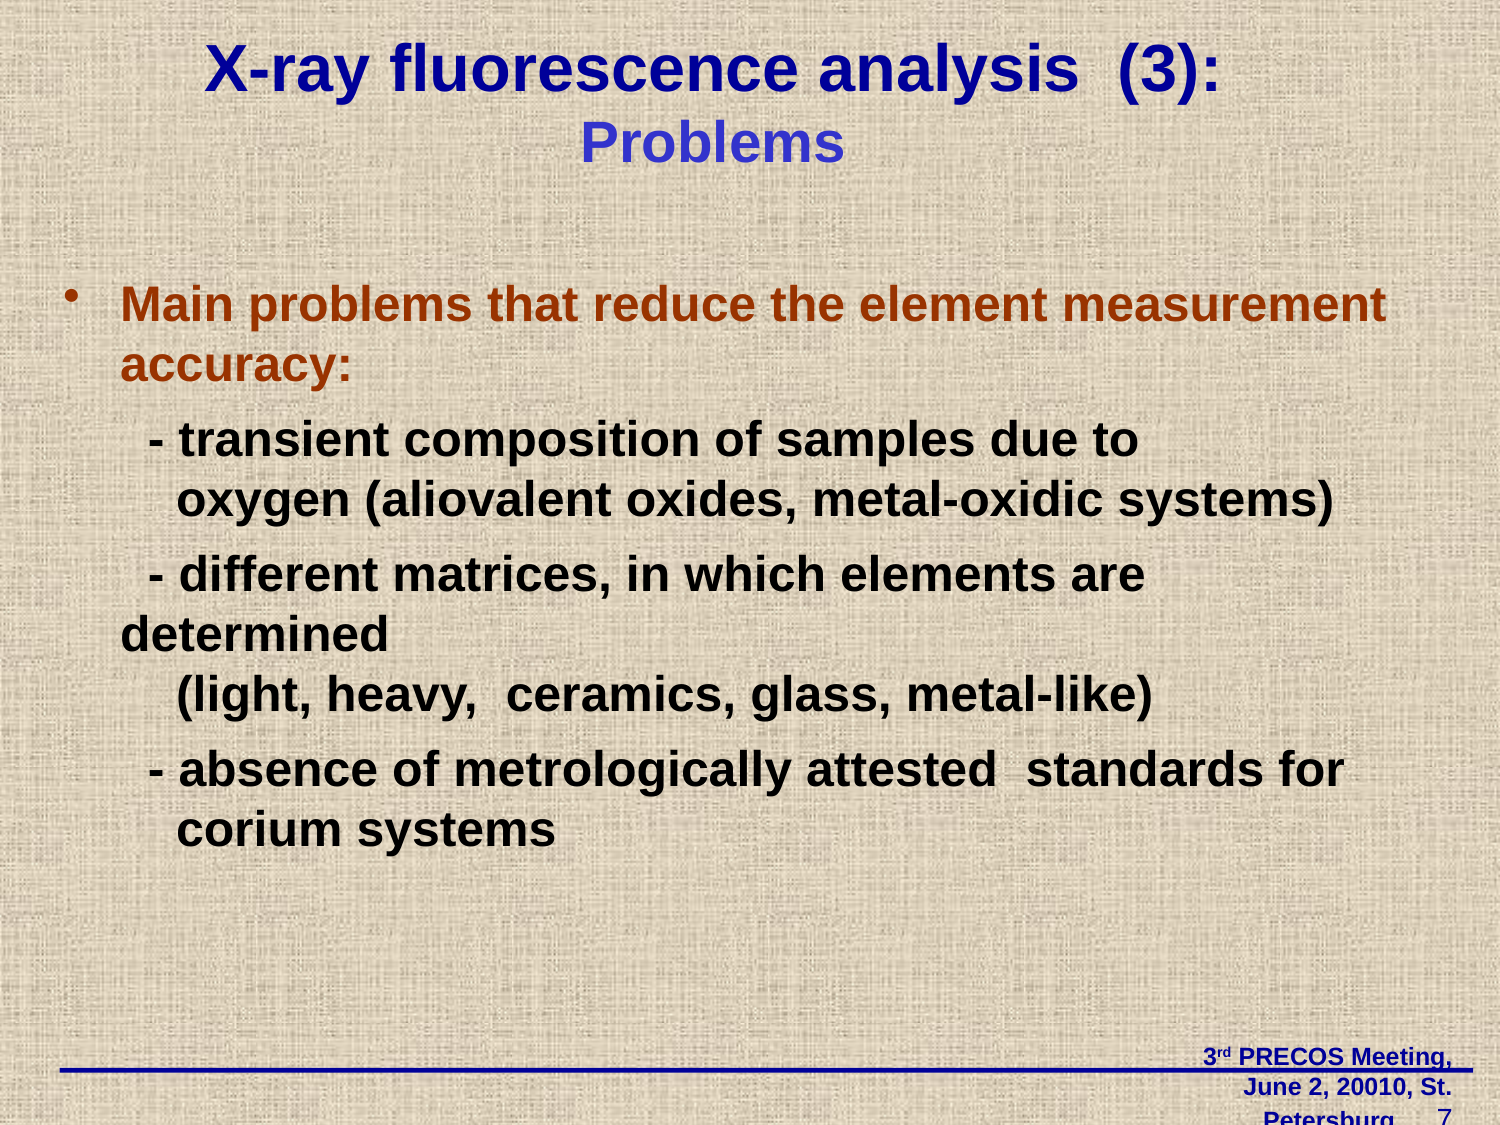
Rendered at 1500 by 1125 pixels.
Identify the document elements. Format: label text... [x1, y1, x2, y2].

picture [0, 0, 1500, 1125]
title X-ray fluorescence analysis (3): Problems [75, 46, 1351, 154]
list Main problems that reduce the element measurement accuracy: - transient composition of samples due to oxygen (aliovalent oxides, metal-oxidic systems) - different matrices, in which elements are determined (light, heavy, ceramics, glass, metal-like) - absence of metrologically attested standards for corium systems [48, 263, 1445, 940]
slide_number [1155, 1049, 1469, 1125]
